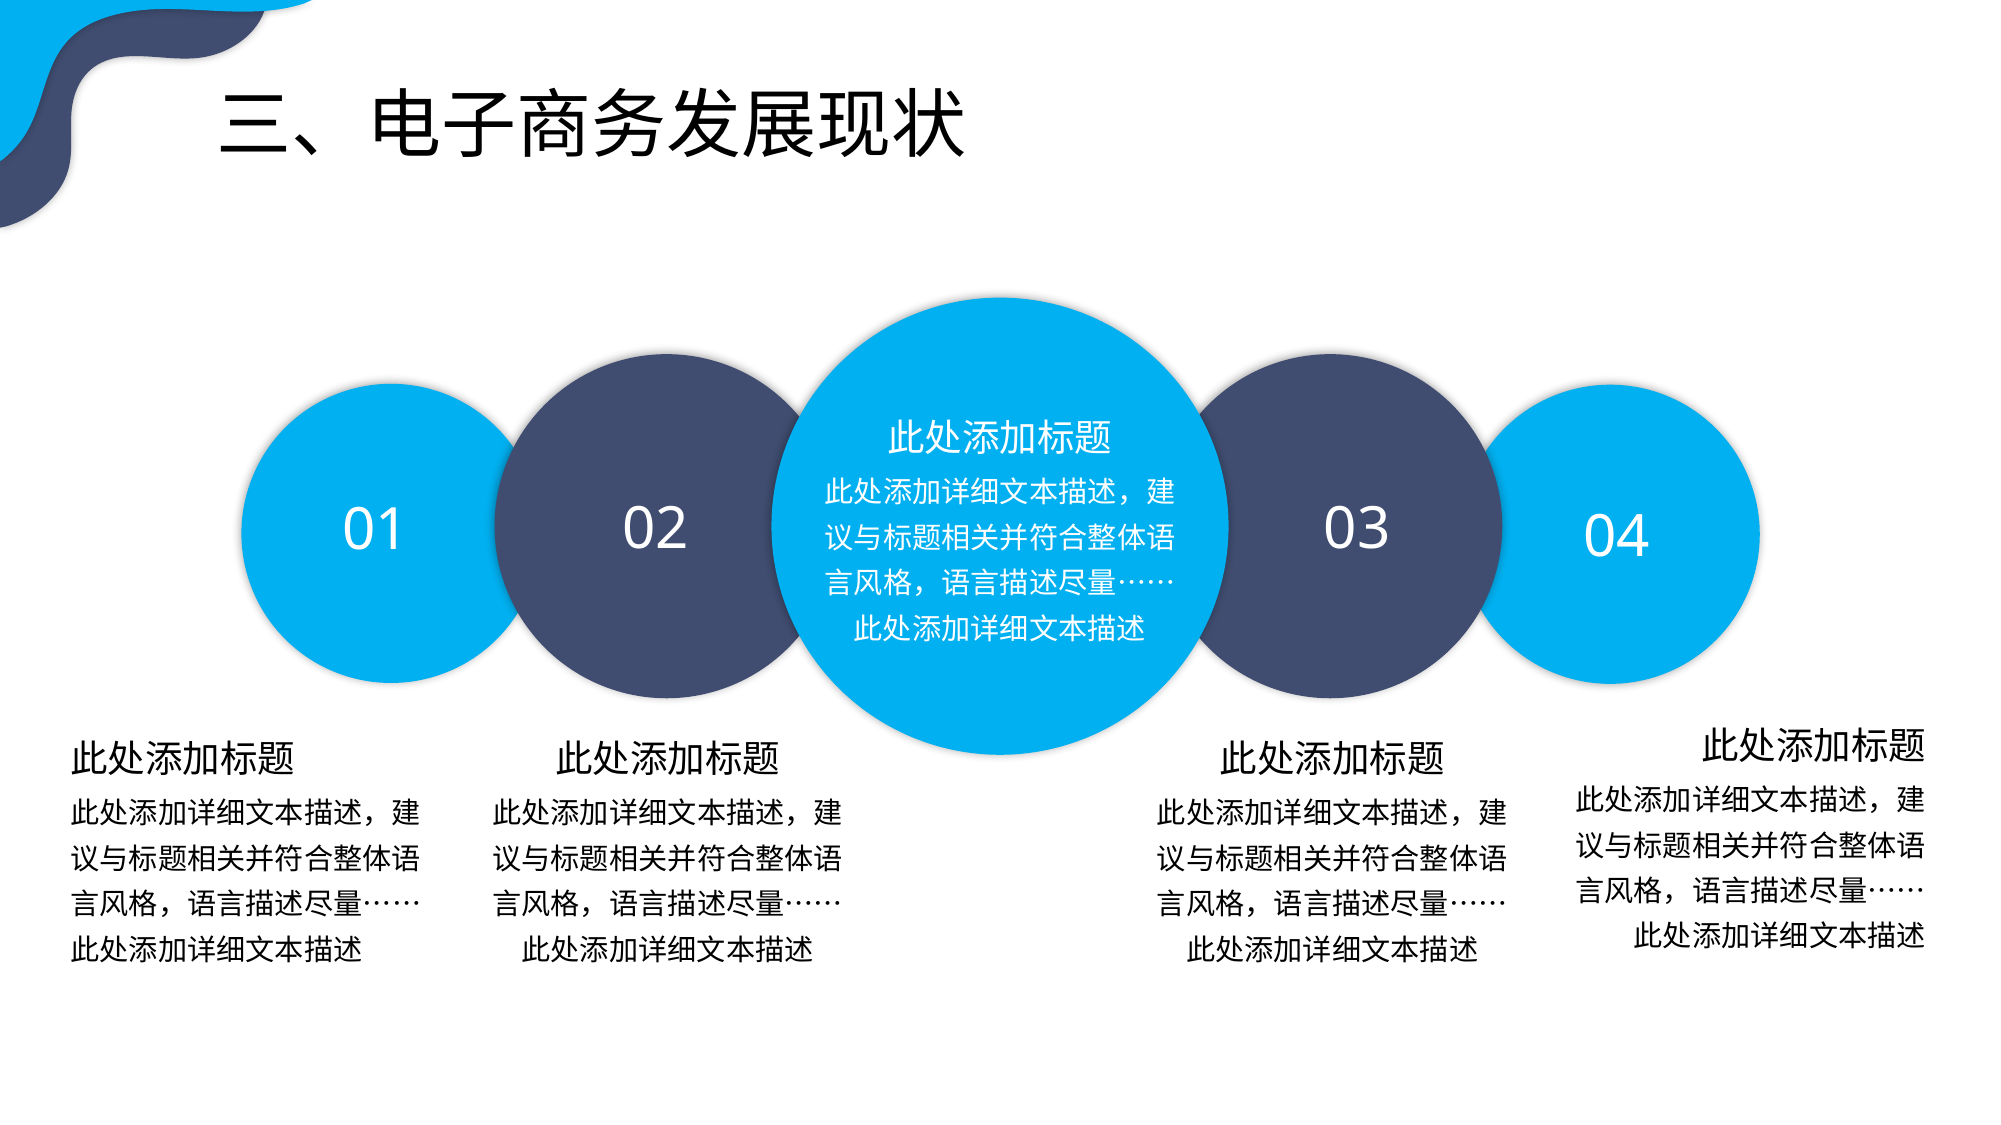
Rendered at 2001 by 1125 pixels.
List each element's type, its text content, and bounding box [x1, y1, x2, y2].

text_box 三、电子商务发展现状 [201, 56, 1109, 175]
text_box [55, 727, 438, 973]
text_box 03 [1309, 483, 1406, 568]
text_box [1204, 353, 1503, 699]
text_box 02 [607, 483, 704, 568]
text_box [770, 297, 1230, 756]
text_box 01 [327, 483, 424, 569]
text_box [1484, 384, 1761, 685]
text_box [0, 0, 313, 162]
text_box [1141, 727, 1524, 973]
text_box [0, 16, 263, 229]
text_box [1559, 714, 1941, 959]
text_box 04 [1568, 490, 1665, 576]
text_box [809, 406, 1191, 652]
text_box [240, 383, 514, 684]
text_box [476, 727, 859, 973]
text_box [493, 353, 795, 699]
